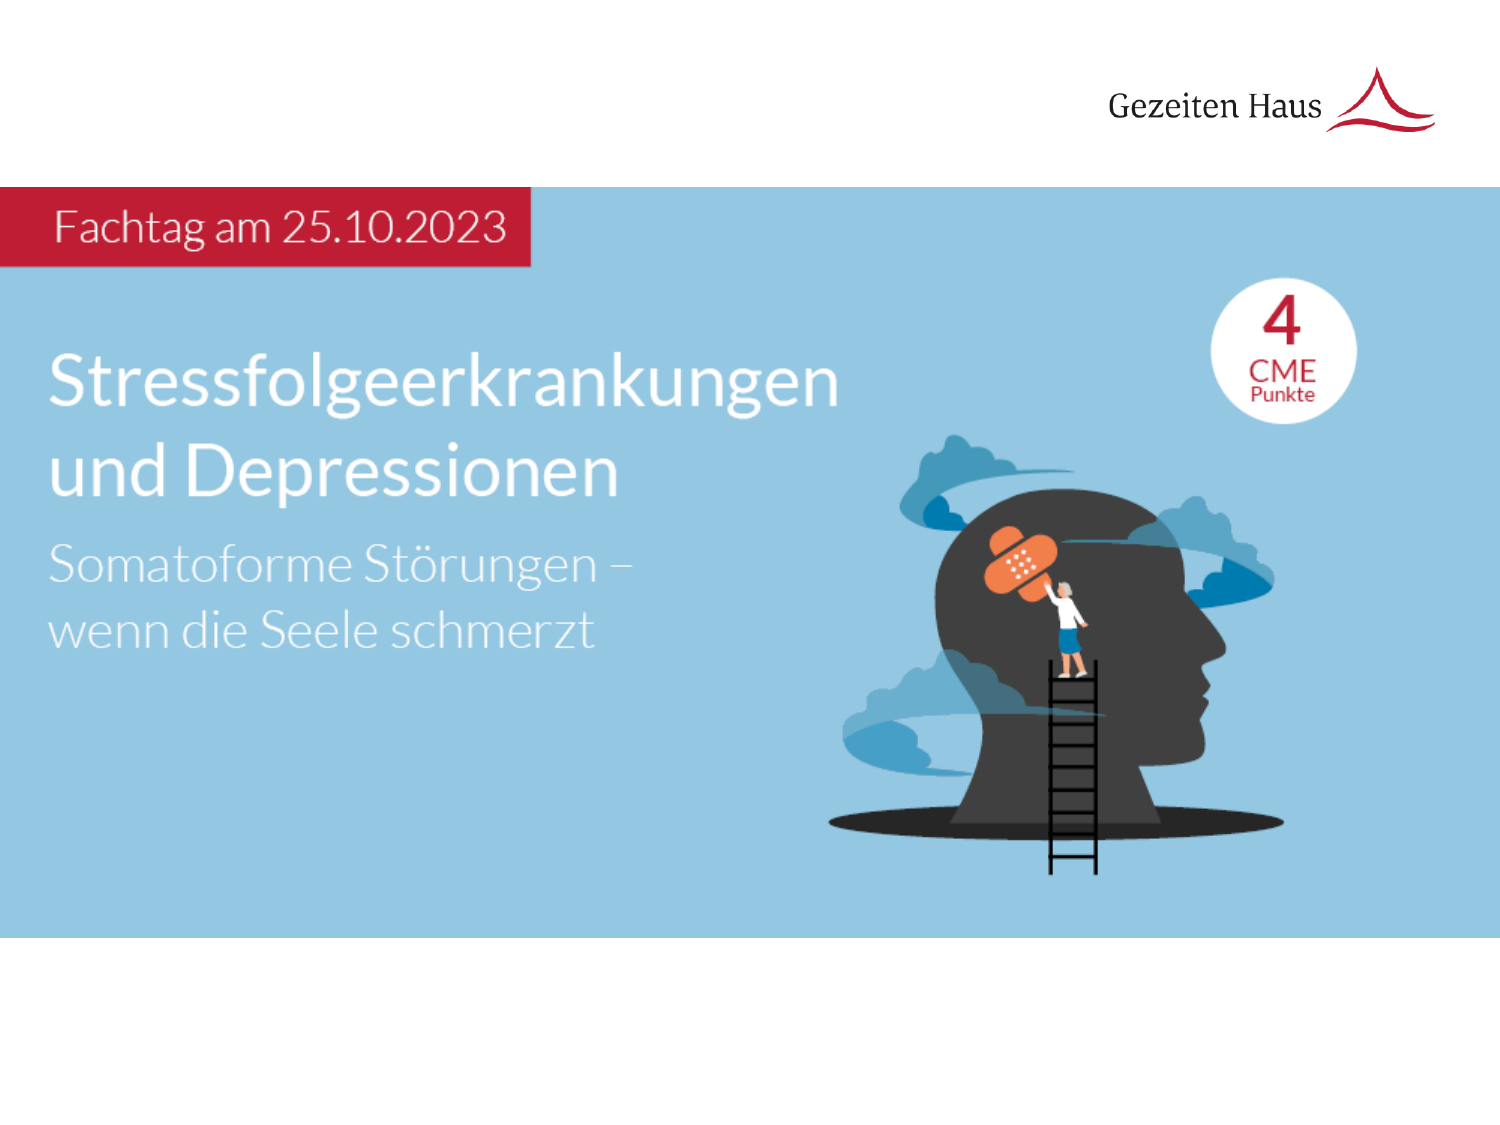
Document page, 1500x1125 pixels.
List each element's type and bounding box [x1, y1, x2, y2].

picture [1109, 66, 1436, 132]
picture [0, 187, 1500, 938]
